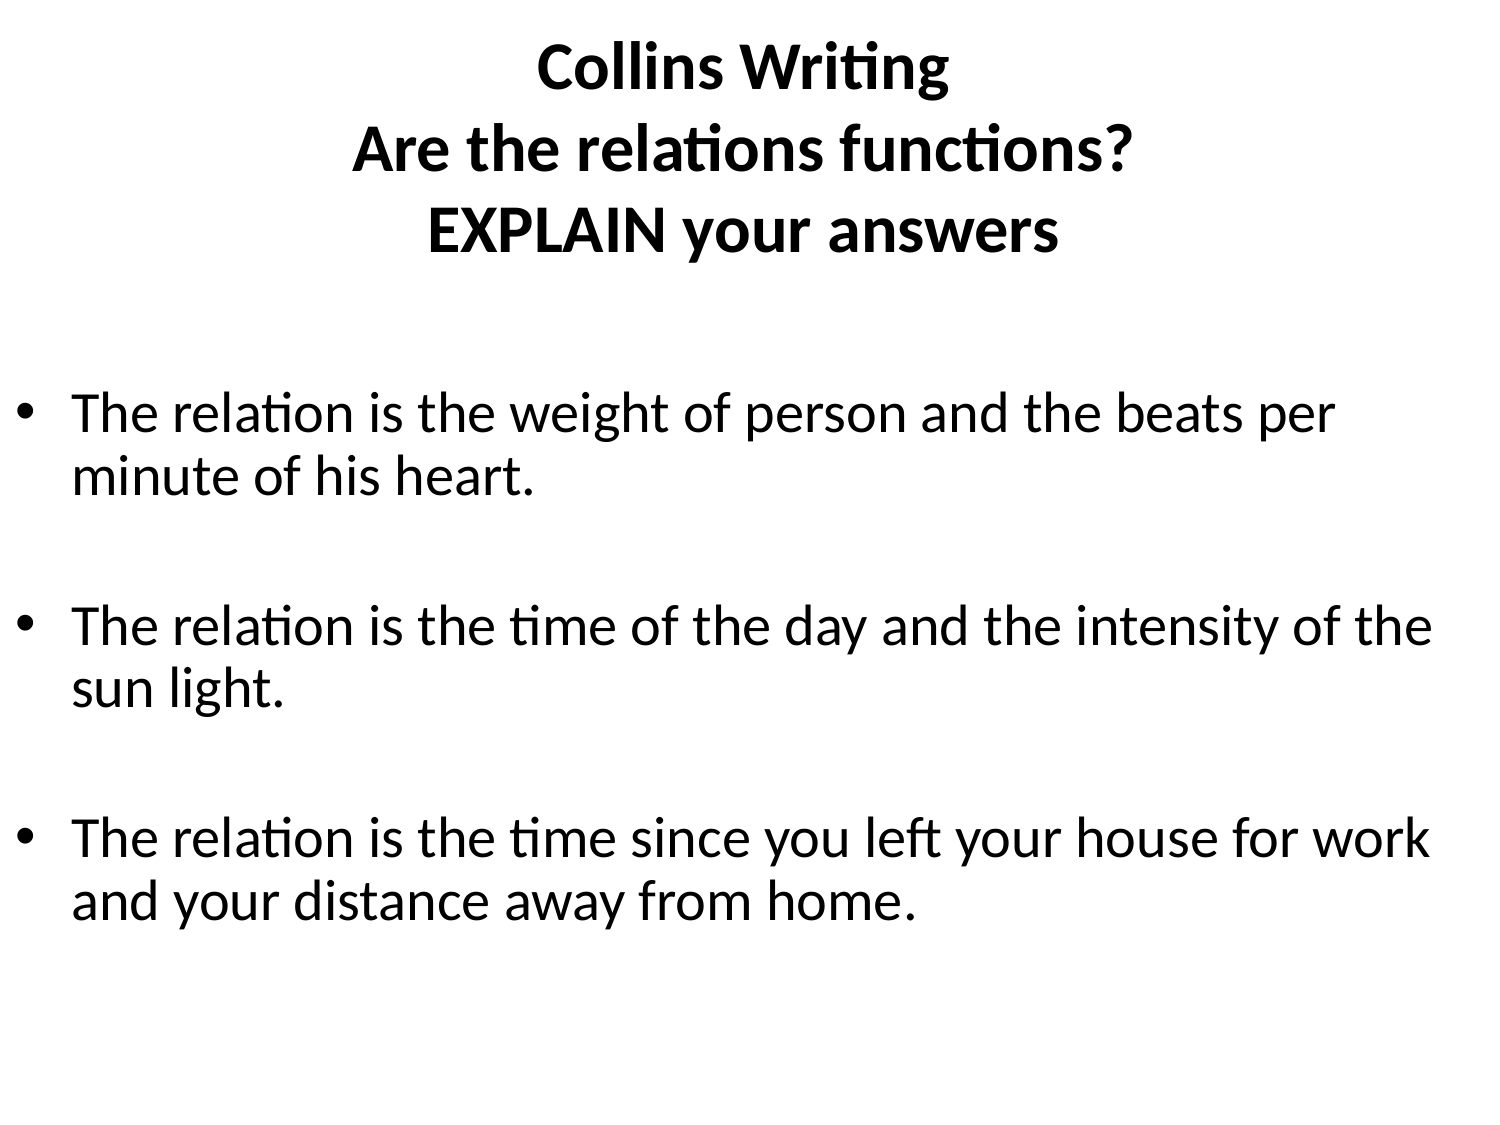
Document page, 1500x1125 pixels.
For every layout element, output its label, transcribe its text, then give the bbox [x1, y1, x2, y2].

list The relation is the weight of person and the beats per minute of his heart. The relation is the time of the day and the intensity of the sun light. The relation is the time since you left your house for work and your distance away from home. [0, 375, 1500, 1125]
title Collins Writing Are the relations functions? EXPLAIN your answers [50, 12, 1438, 275]
